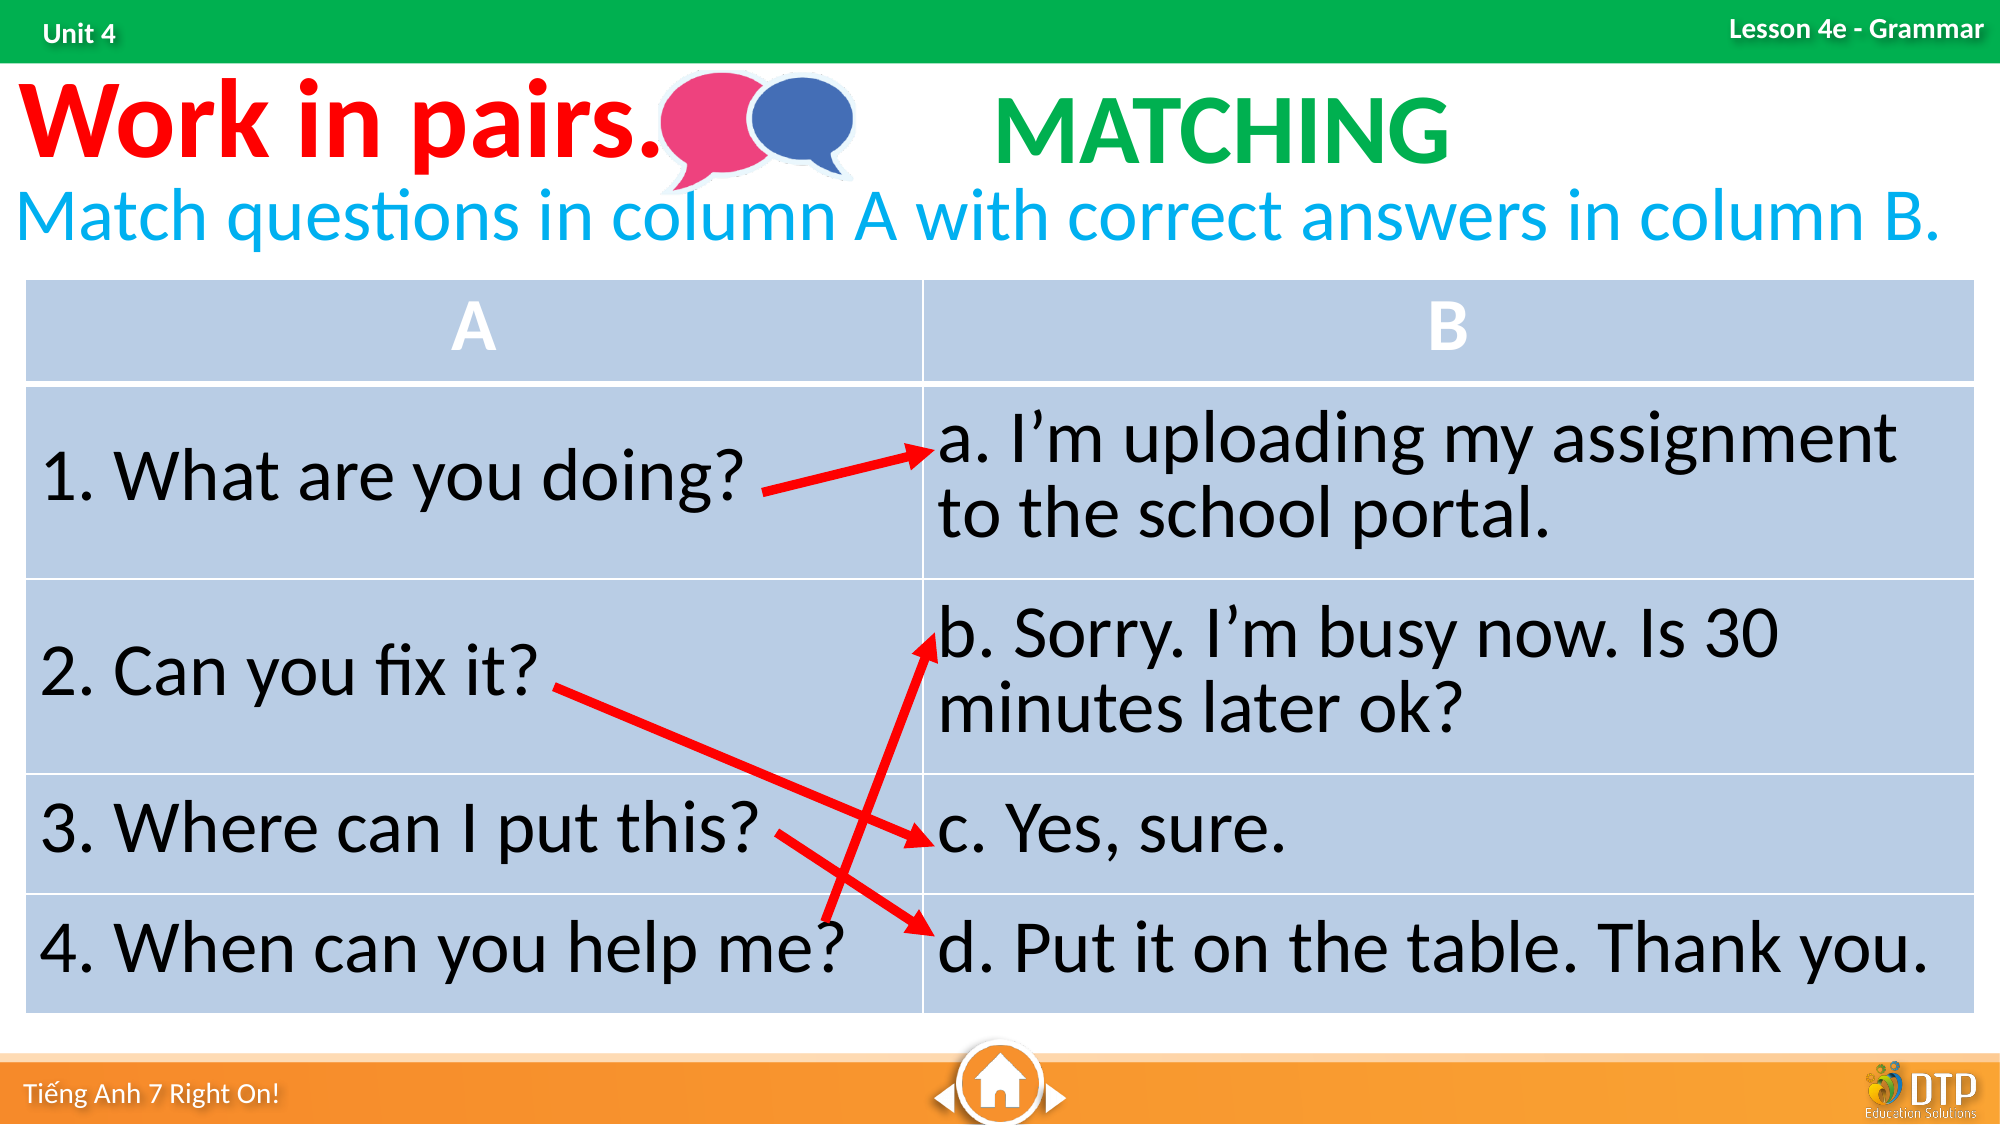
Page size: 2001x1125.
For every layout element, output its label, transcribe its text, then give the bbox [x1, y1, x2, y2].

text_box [553, 686, 819, 847]
table_cell 1. What are you doing? [26, 387, 922, 578]
table_header B [924, 280, 1974, 381]
table_cell d. Put it on the table. Thank you. [924, 895, 1974, 1013]
table_header A [26, 280, 922, 381]
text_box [761, 449, 935, 493]
table_cell 2. Can you fix it? [26, 580, 922, 773]
table_cell c. Yes, sure. [940, 775, 1974, 893]
text_box Work in pairs. [3, 37, 682, 188]
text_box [824, 632, 936, 923]
picture [656, 68, 857, 196]
table_cell 3. Where can I put this? [26, 775, 771, 893]
table_cell a. I’m uploading my assignment to the school portal. [924, 387, 1974, 578]
table_cell 4. When can you help me? [26, 895, 922, 1013]
table_cell b. Sorry. I’m busy now. Is 30 minutes later ok? [924, 580, 1974, 773]
picture [0, 263, 2000, 1125]
text_box MATCHING [682, 55, 2000, 157]
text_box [776, 832, 935, 937]
text_box Match questions in column A with correct answers in column B. [0, 157, 2000, 263]
